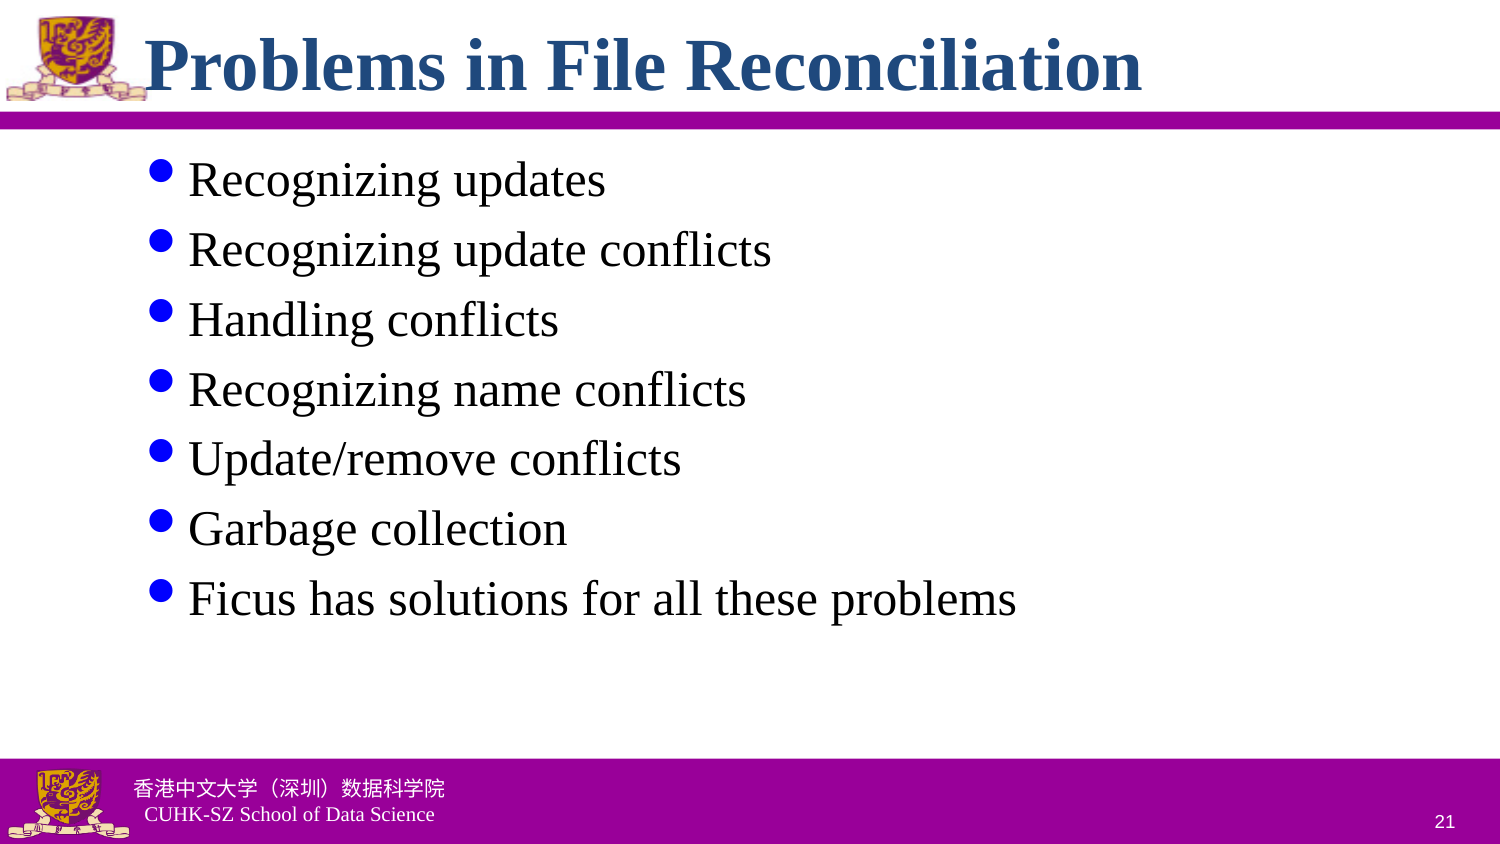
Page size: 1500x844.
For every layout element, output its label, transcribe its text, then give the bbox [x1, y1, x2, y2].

list Recognizing updates Recognizing update conflicts Handling conflicts Recognizing name conflicts Update/remove conflicts Garbage collection Ficus has solutions for all these problems [130, 138, 1426, 742]
title Problems in File Reconciliation [128, 17, 1424, 104]
picture [5, 15, 152, 101]
picture [7, 768, 130, 839]
slide_number 21 [1120, 802, 1471, 844]
